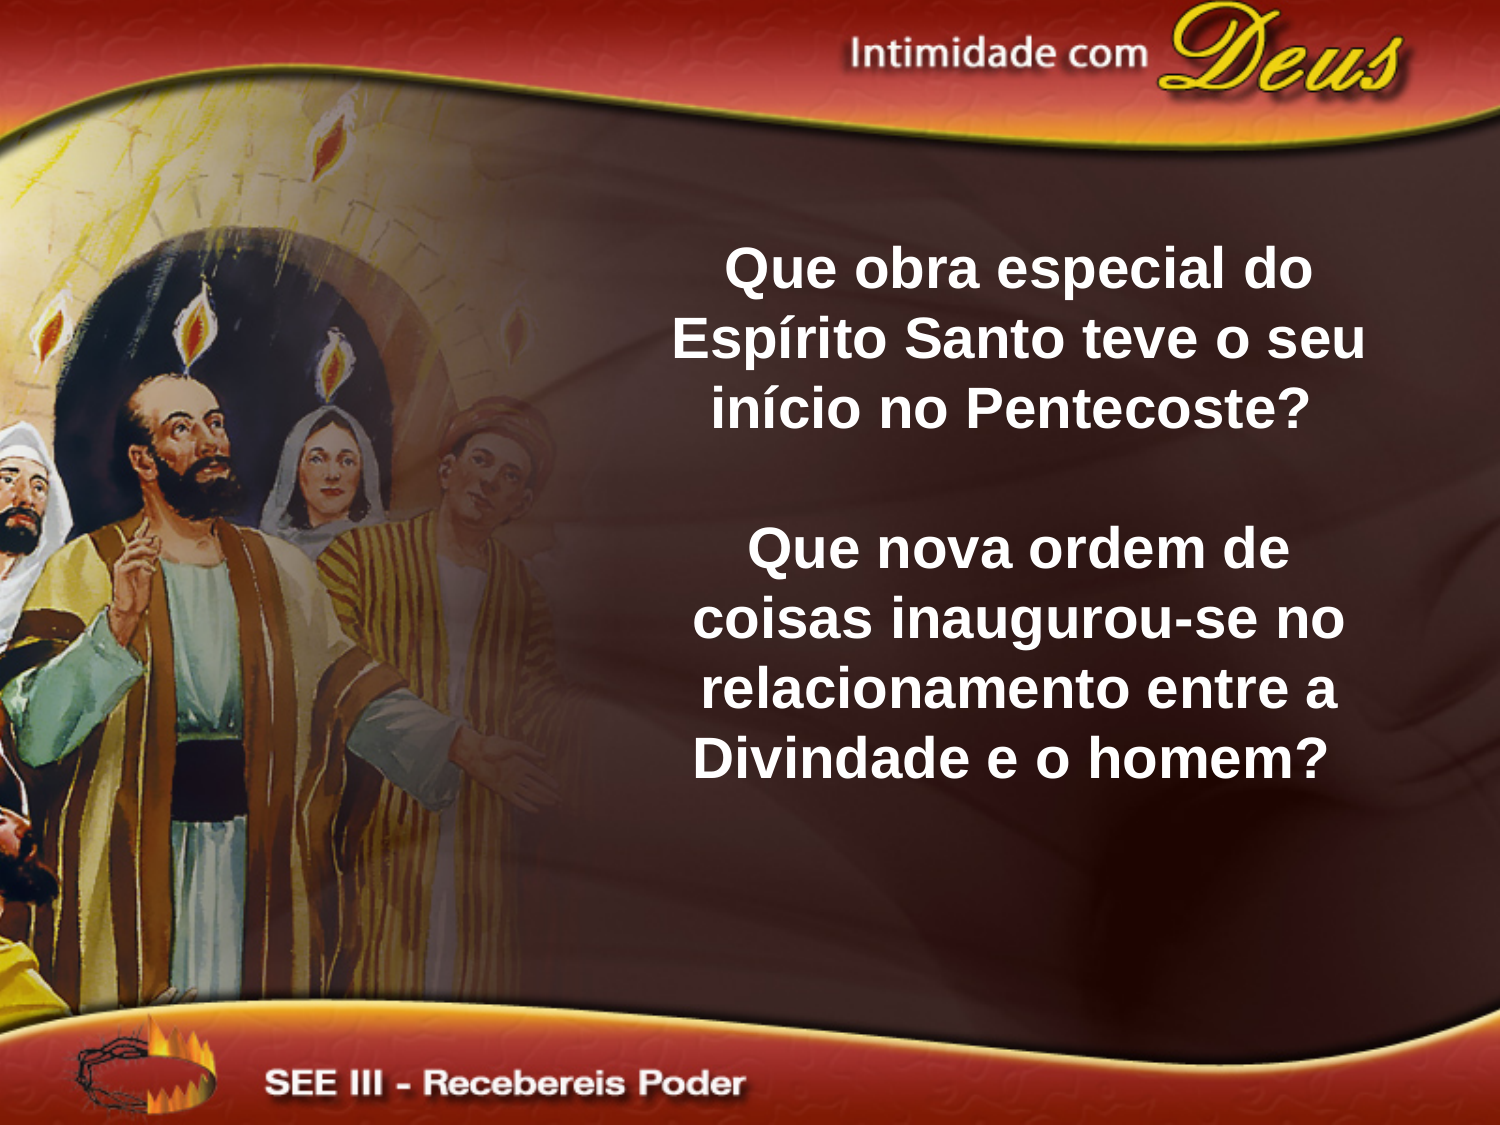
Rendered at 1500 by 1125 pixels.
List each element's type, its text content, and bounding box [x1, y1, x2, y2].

text_box Que obra especial do Espírito Santo teve o seu início no Pentecoste? Que nova ordem de coisas inaugurou-se no relacionamento entre a Divindade e o homem? [656, 222, 1383, 798]
picture [0, 0, 1500, 1125]
